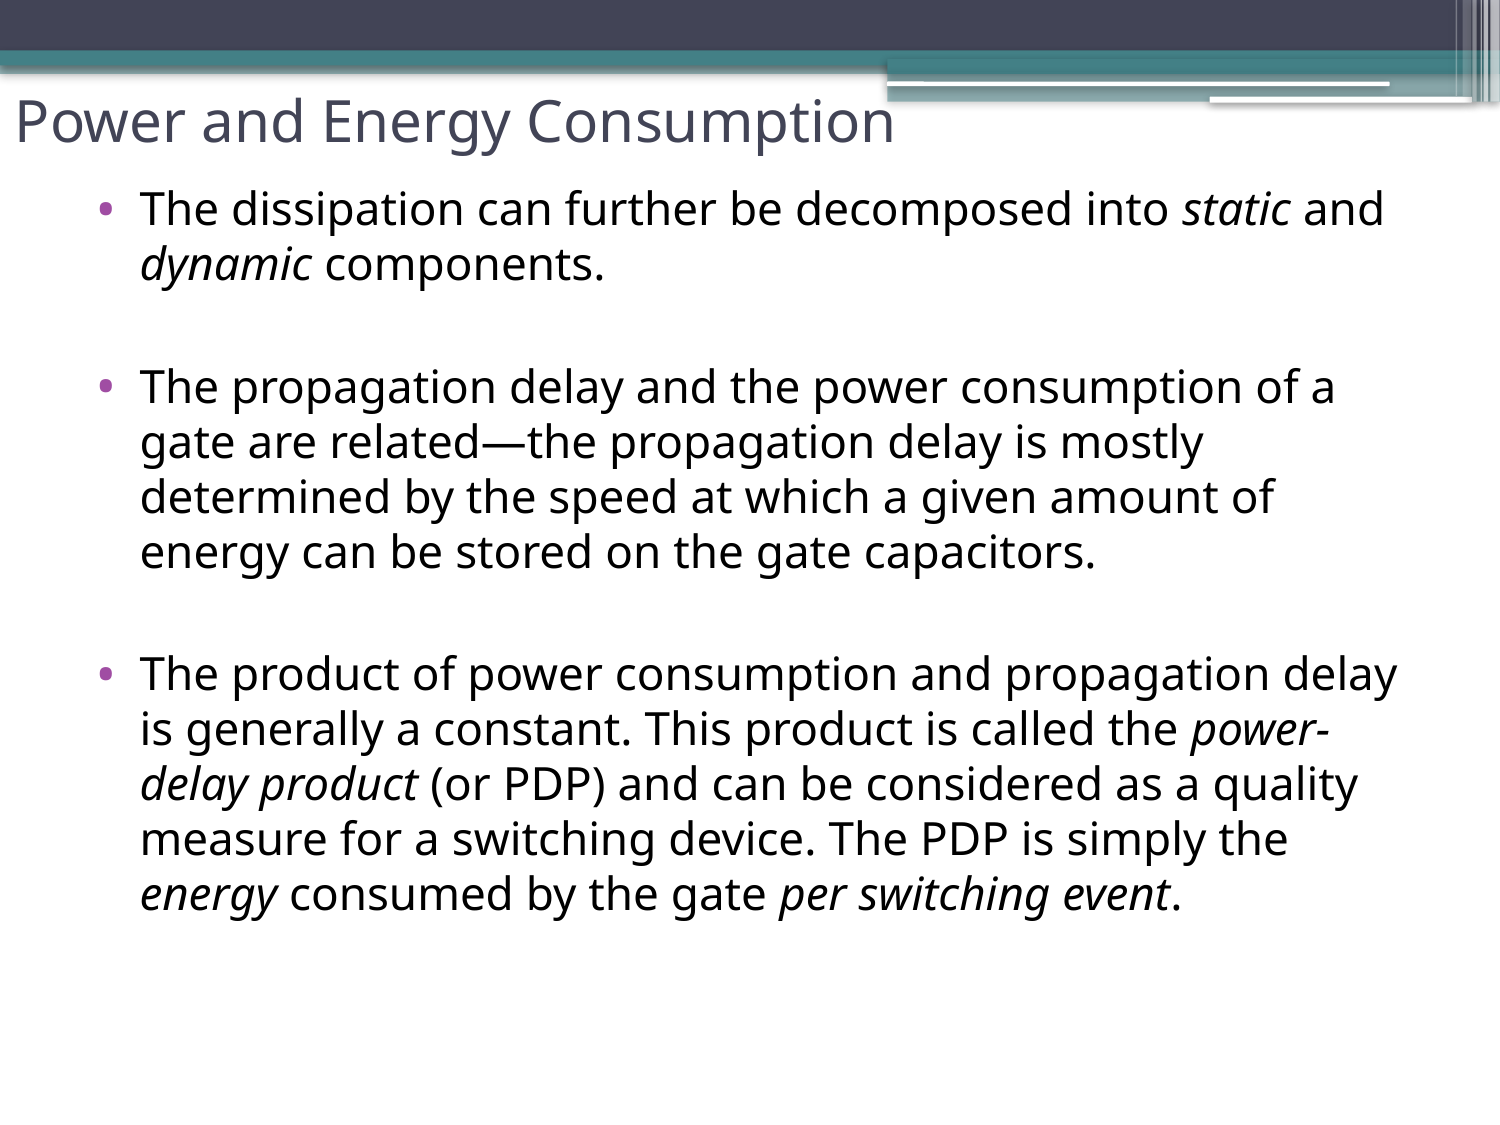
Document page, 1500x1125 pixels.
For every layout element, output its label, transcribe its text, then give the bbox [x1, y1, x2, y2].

list The dissipation can further be decomposed into static and dynamic components. The propagation delay and the power consumption of a gate are related—the propagation delay is mostly determined by the speed at which a given amount of energy can be stored on the gate capacitors. The product of power consumption and propagation delay is generally a constant. This product is called the power-delay product (or PDP) and can be considered as a quality measure for a switching device. The PDP is simply the energy consumed by the gate per switching event. [64, 172, 1415, 1047]
title Power and Energy Consumption [0, 78, 1350, 161]
